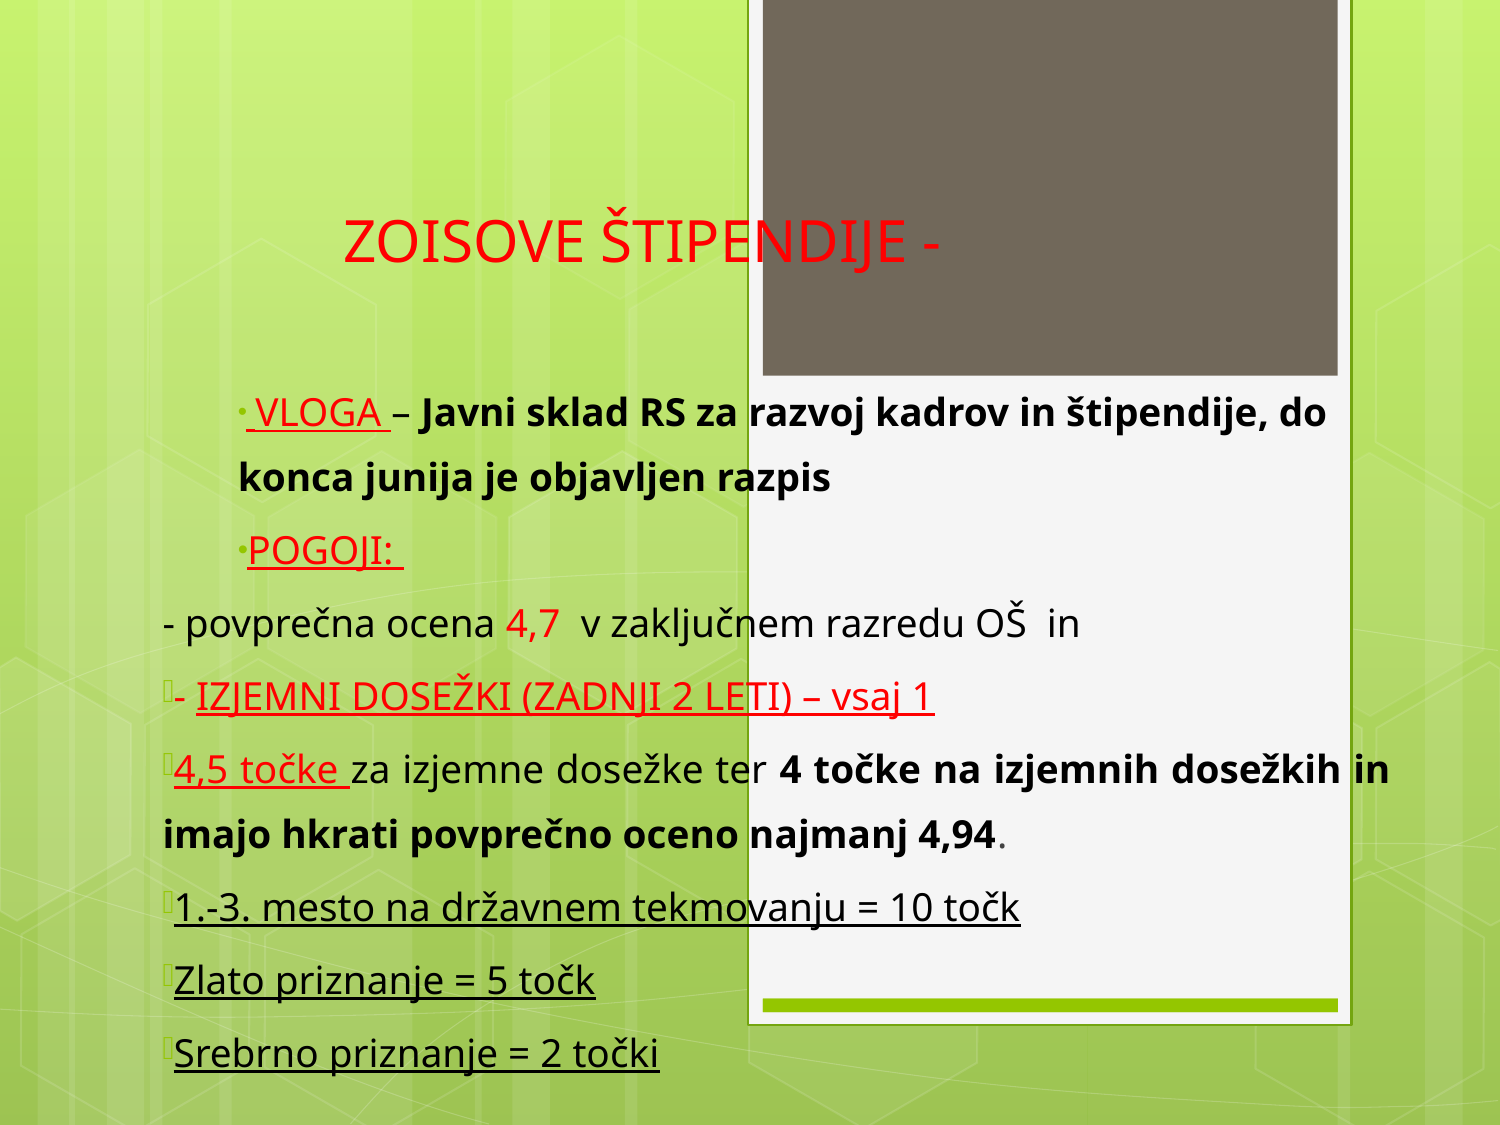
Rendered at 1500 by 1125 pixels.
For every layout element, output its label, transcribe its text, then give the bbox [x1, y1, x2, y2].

subtitle VLOGA – Javni sklad RS za razvoj kadrov in štipendije, do konca junija je objavljen razpis POGOJI: - povprečna ocena 4,7 v zaključnem razredu OŠ in - IZJEMNI DOSEŽKI (ZADNJI 2 LETI) – vsaj 1 4,5 točke za izjemne dosežke ter 4 točke na izjemnih dosežkih in imajo hkrati povprečno oceno najmanj 4,94. 1.-3. mesto na državnem tekmovanju = 10 točk Zlato priznanje = 5 točk Srebrno priznanje = 2 točki [147, 361, 1407, 1083]
title ZOISOVE ŠTIPENDIJE - [327, 175, 1341, 282]
